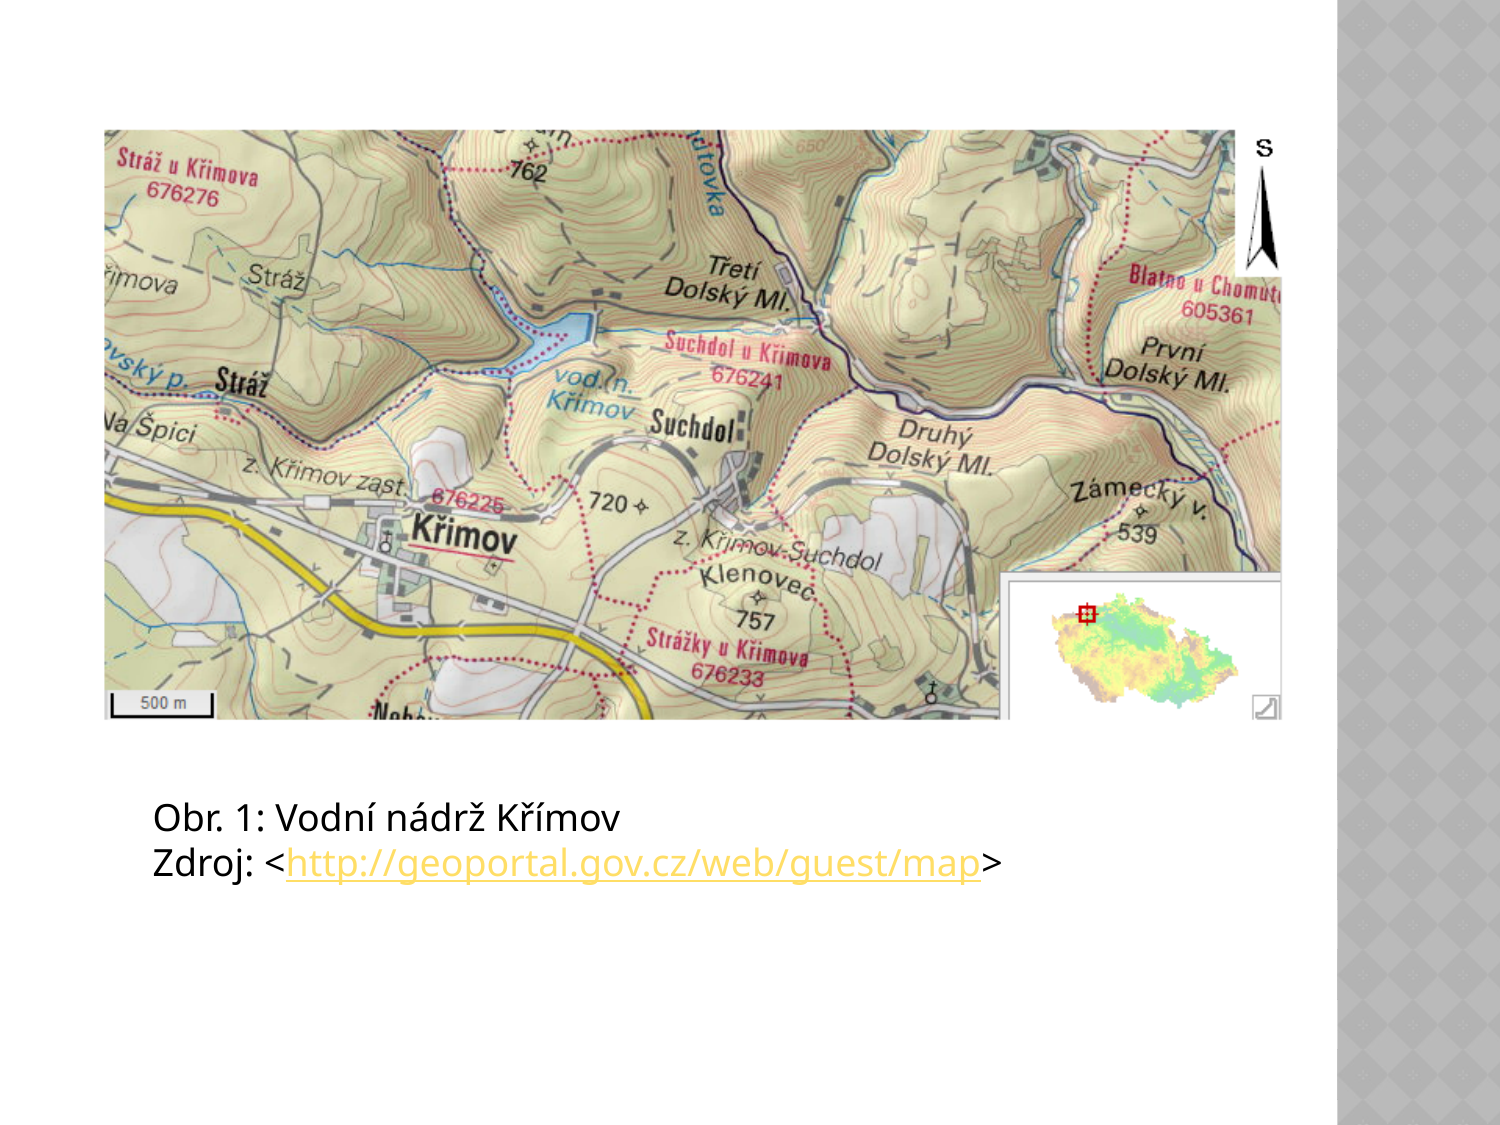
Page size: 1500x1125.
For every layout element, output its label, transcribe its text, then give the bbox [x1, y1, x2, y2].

picture [99, 113, 1290, 732]
text_box Obr. 1: Vodní nádrž Křímov Zdroj: <http://geoportal.gov.cz/web/guest/map> [137, 786, 1018, 943]
